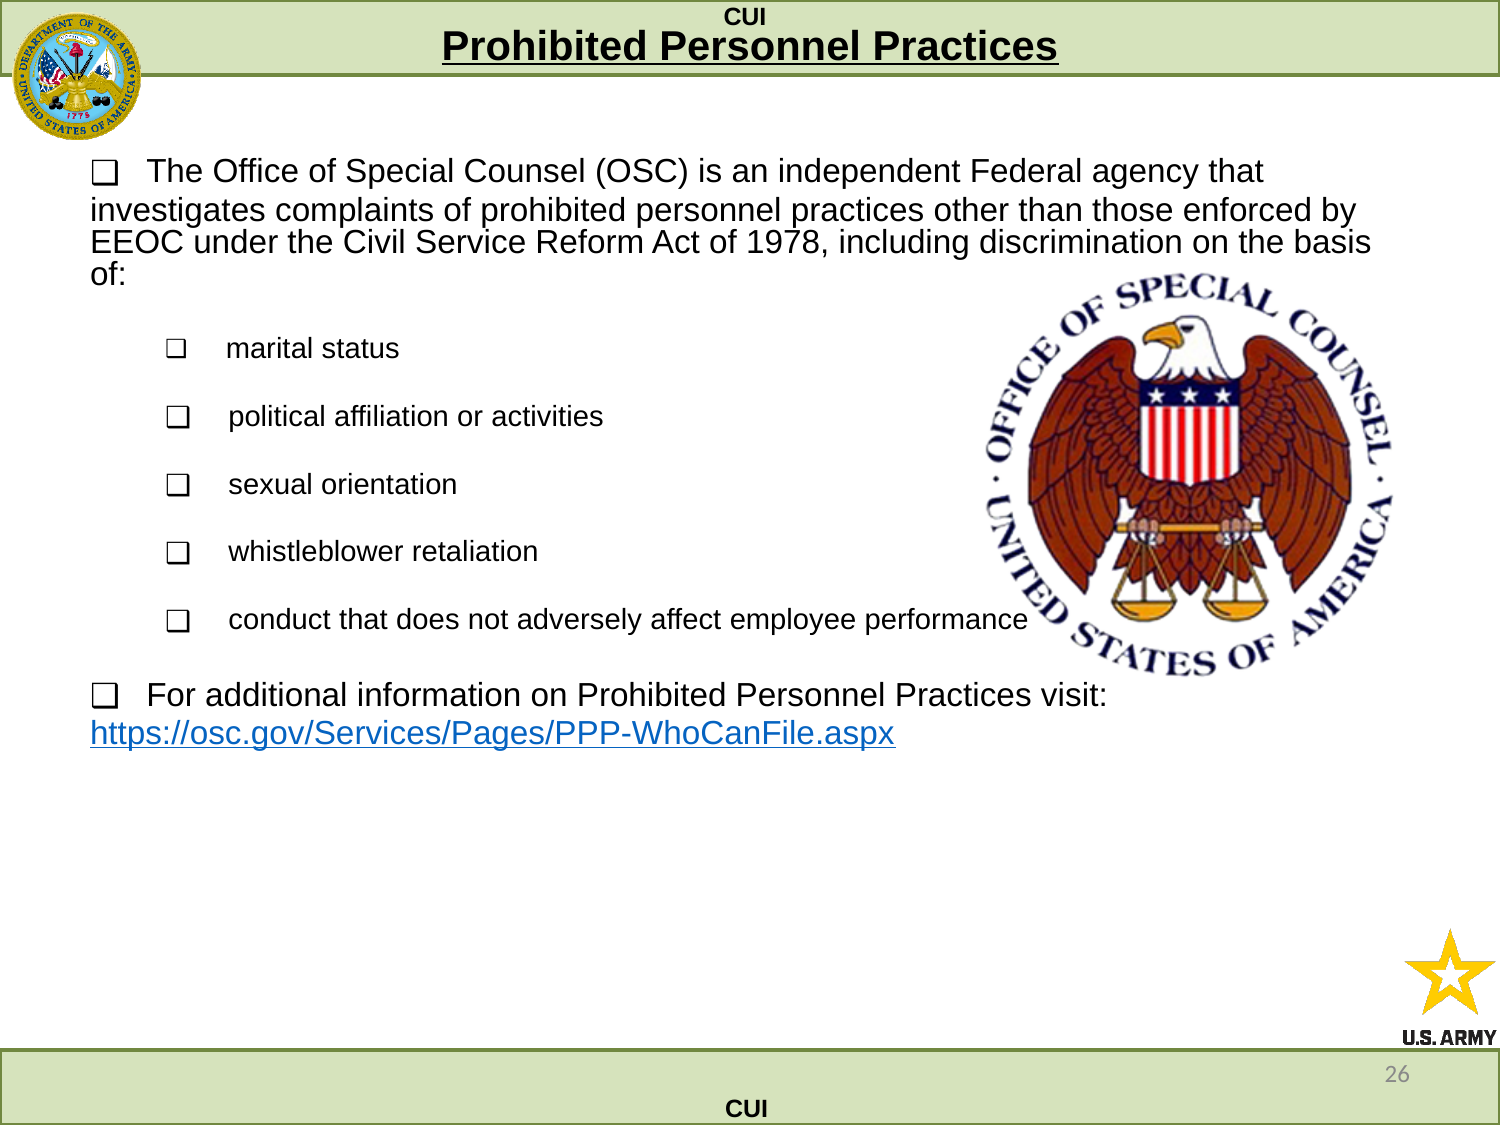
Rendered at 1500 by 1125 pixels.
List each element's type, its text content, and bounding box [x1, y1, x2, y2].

picture [1403, 928, 1497, 1045]
list The Office of Special Counsel (OSC) is an independent Federal agency that investigates complaints of prohibited personnel practices other than those enforced by EEOC under the Civil Service Reform Act of 1978, including discrimination on the basis of: marital status political affiliation or activities sexual orientation whistleblower retaliation conduct that does not adversely affect employee performance For additional information on Prohibited Personnel Practices visit: https://osc.gov/Services/Pages/PPP-WhoCanFile.aspx [75, 149, 1425, 1000]
slide_number ‹#› [1074, 1042, 1425, 1103]
picture [12, 12, 141, 140]
picture [974, 262, 1406, 693]
title Prohibited Personnel Practices [75, 0, 1425, 88]
